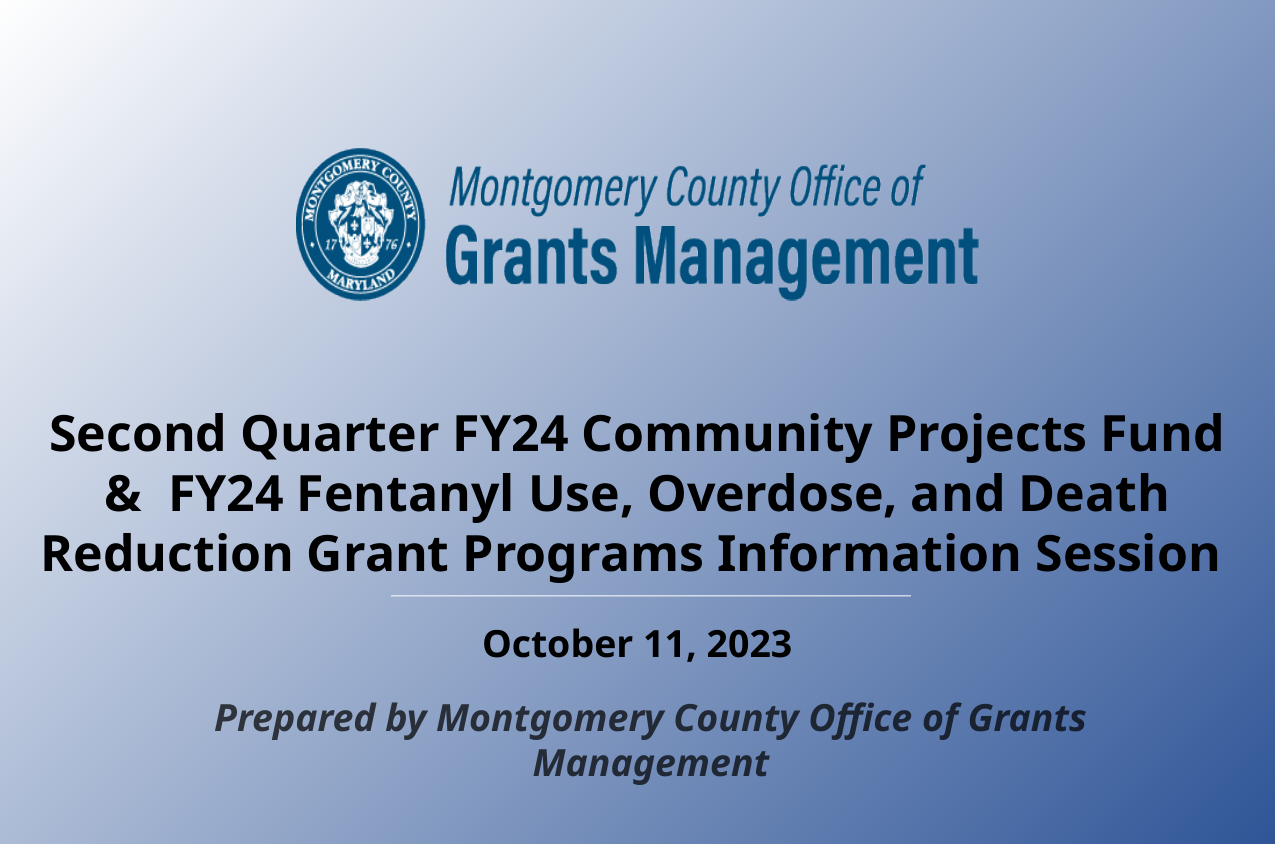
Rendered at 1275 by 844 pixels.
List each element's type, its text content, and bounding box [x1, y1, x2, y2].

text_box [82, 238, 1110, 350]
text_box Second Quarter FY24 Community Projects Fund & FY24 Fentanyl Use, Overdose, and Death Reduction Grant Programs Information Session [0, 394, 1275, 589]
text_box Prepared by Montgomery County Office of Grants Management [137, 673, 1165, 805]
picture [296, 148, 979, 238]
text_box October 11, 2023 [0, 612, 1275, 673]
